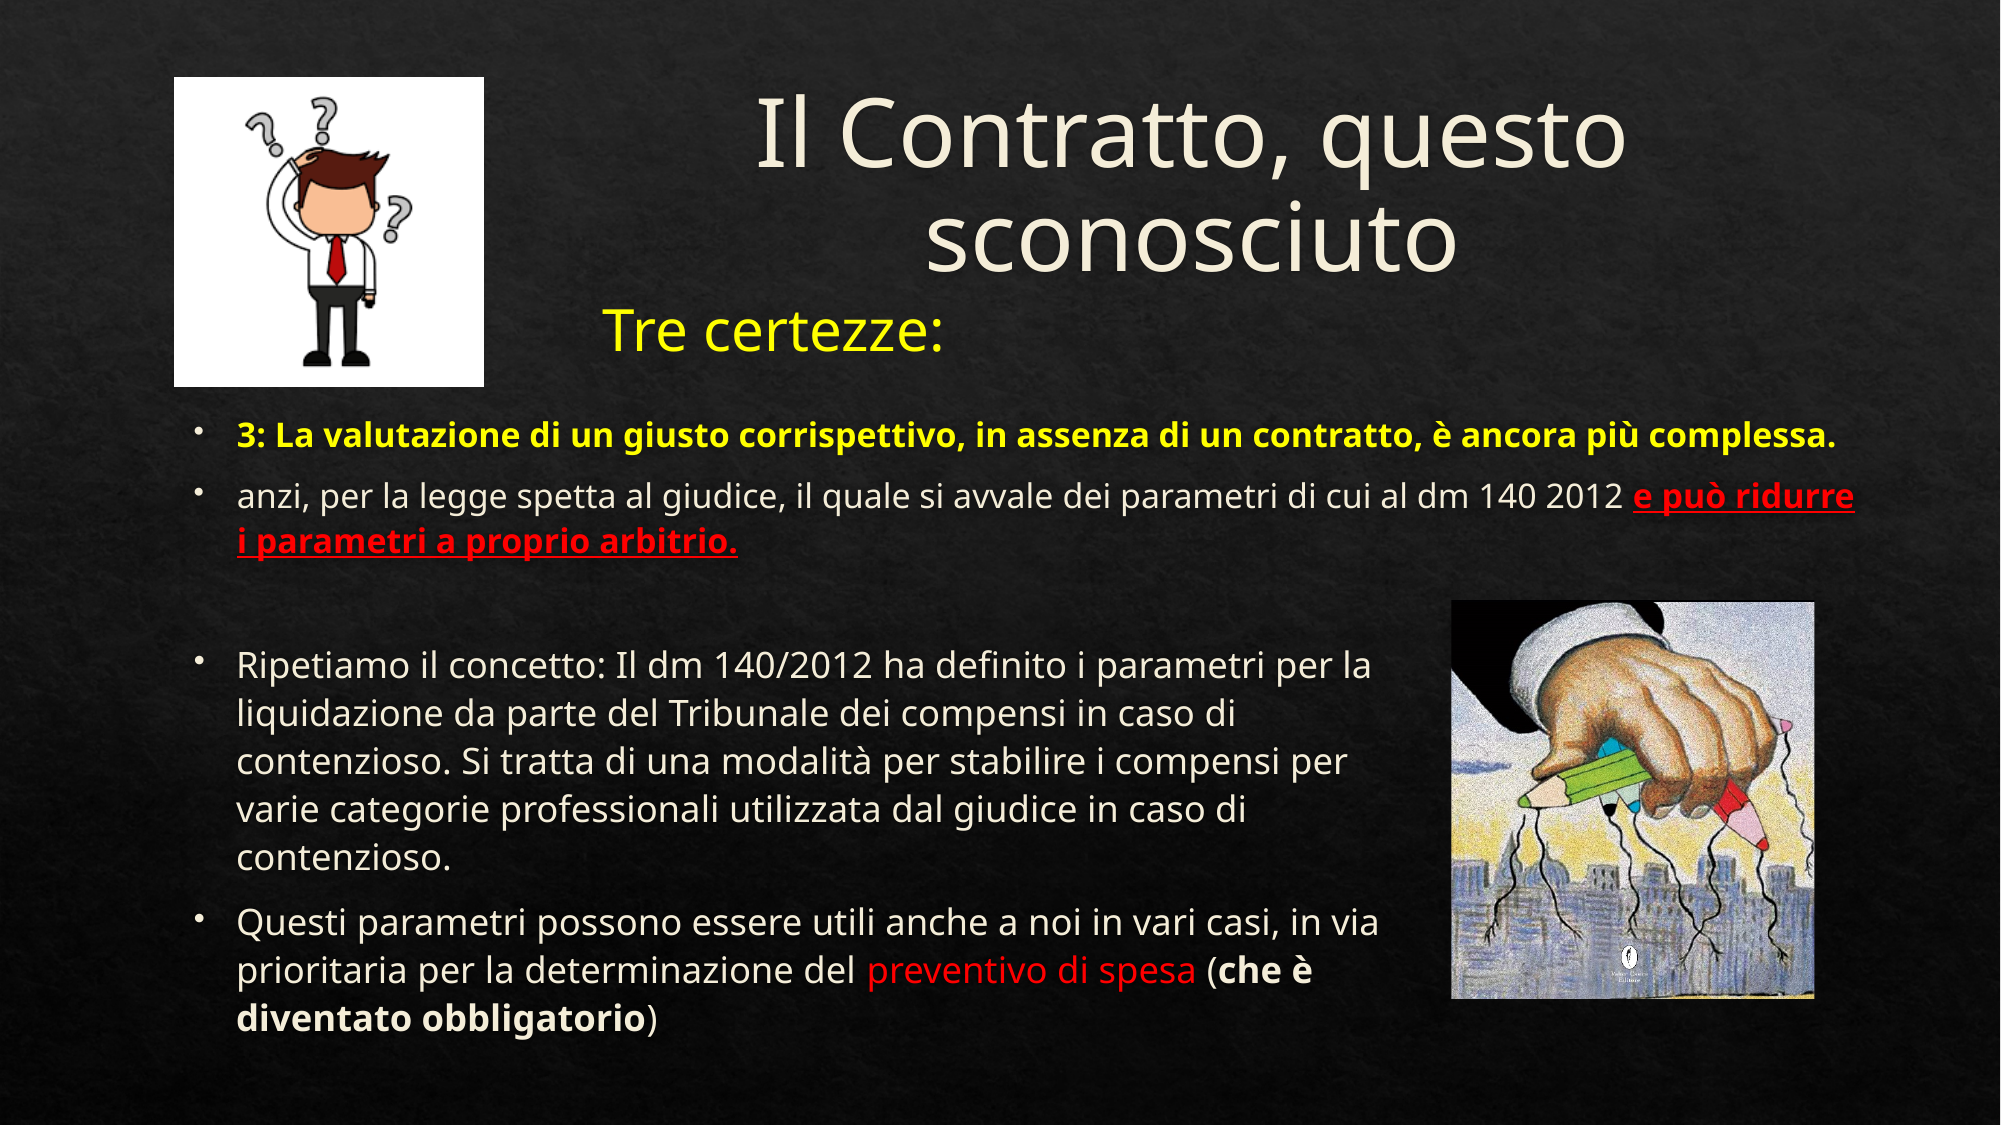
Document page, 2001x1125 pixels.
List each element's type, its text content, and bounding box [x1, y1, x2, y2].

list Ripetiamo il concetto: Il dm 140/2012 ha definito i parametri per la liquidazione da parte del Tribunale dei compensi in caso di contenzioso. Si tratta di una modalità per stabilire i compensi per varie categorie professionali utilizzata dal giudice in caso di contenzioso. Questi parametri possono essere utili anche a noi in vari casi, in via prioritaria per la determinazione del preventivo di spesa (che è diventato obbligatorio) [174, 630, 1452, 1048]
picture [1451, 599, 1815, 999]
picture [174, 77, 484, 387]
title Il Contratto, questo sconosciuto [537, 99, 1849, 278]
text_box 3: La valutazione di un giusto corrispettivo, in assenza di un contratto, è ancora più complessa. anzi, per la legge spetta al giudice, il quale si avvale dei parametri di cui al dm 140 2012 e può ridurre i parametri a proprio arbitrio. [174, 401, 1874, 600]
text_box Tre certezze: [588, 285, 1588, 371]
